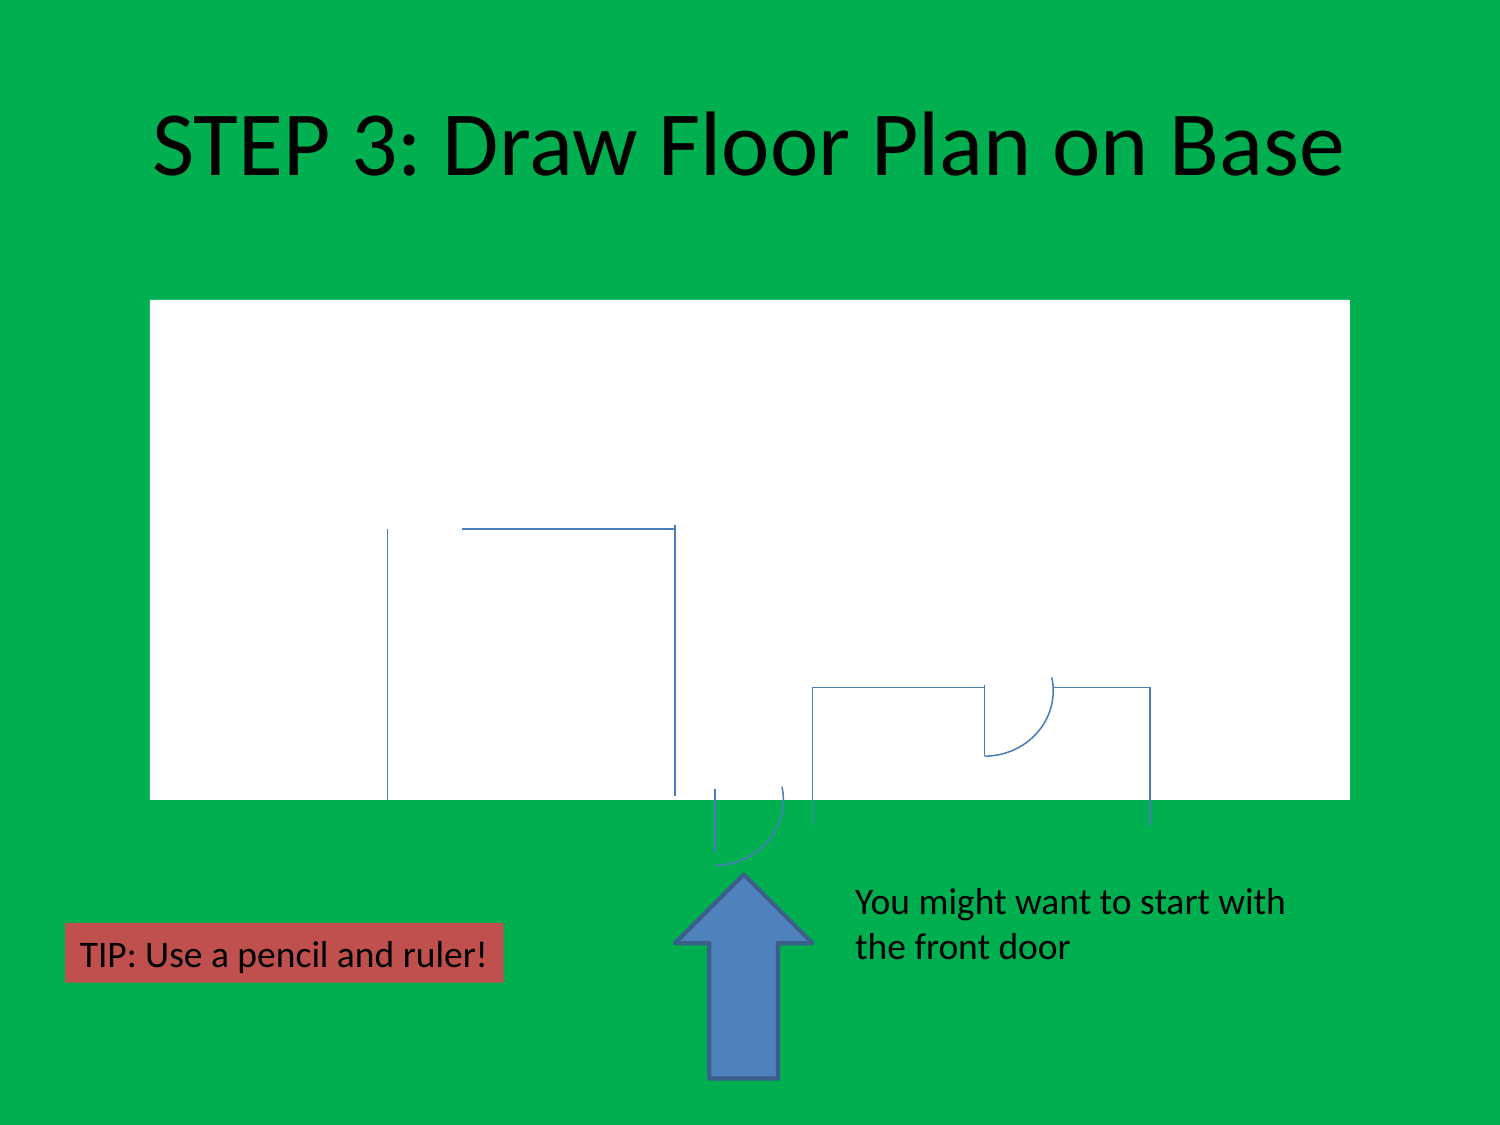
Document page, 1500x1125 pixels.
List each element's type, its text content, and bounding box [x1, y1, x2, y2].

text_box [714, 786, 785, 867]
title STEP 3: Draw Floor Plan on Base [75, 45, 1425, 233]
text_box You might want to start with the front door [840, 869, 1310, 975]
text_box [148, 298, 1352, 802]
text_box [673, 872, 815, 1081]
text_box [988, 677, 1054, 757]
text_box TIP: Use a pencil and ruler! [65, 922, 504, 983]
